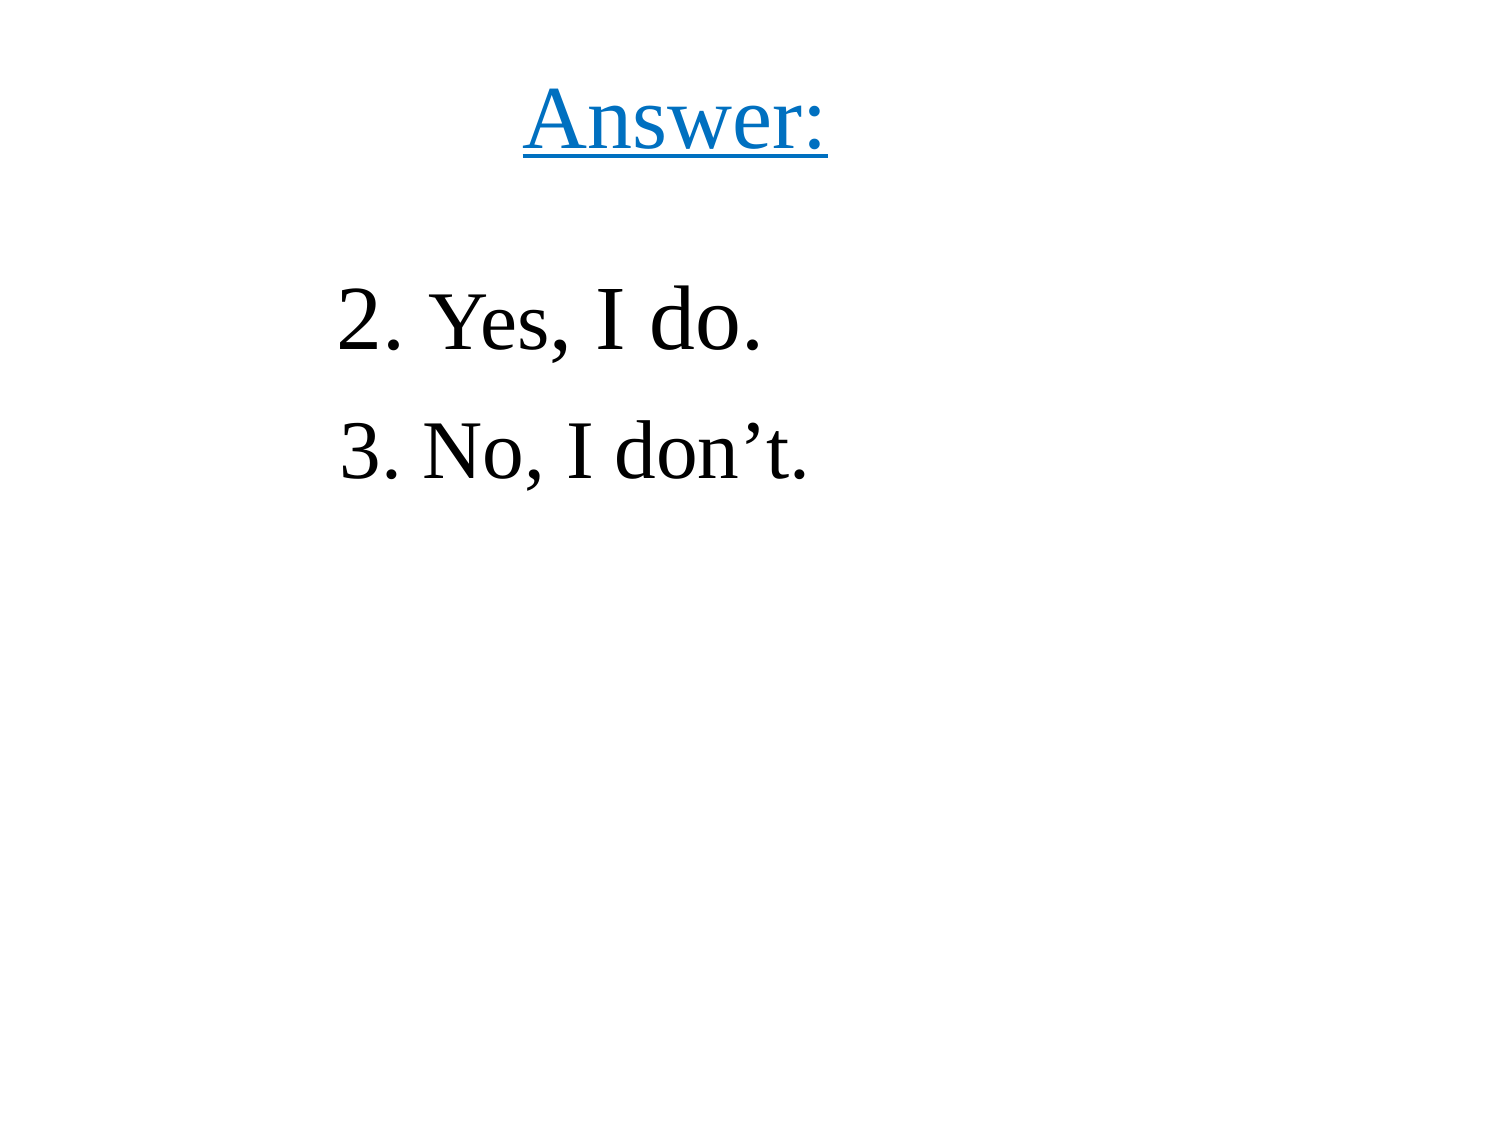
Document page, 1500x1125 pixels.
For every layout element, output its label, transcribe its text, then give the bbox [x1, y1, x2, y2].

text_box 3. No, I don’t. [274, 387, 875, 538]
title Answer: [500, 50, 850, 175]
subtitle 2. Yes, I do. [301, 249, 800, 387]
